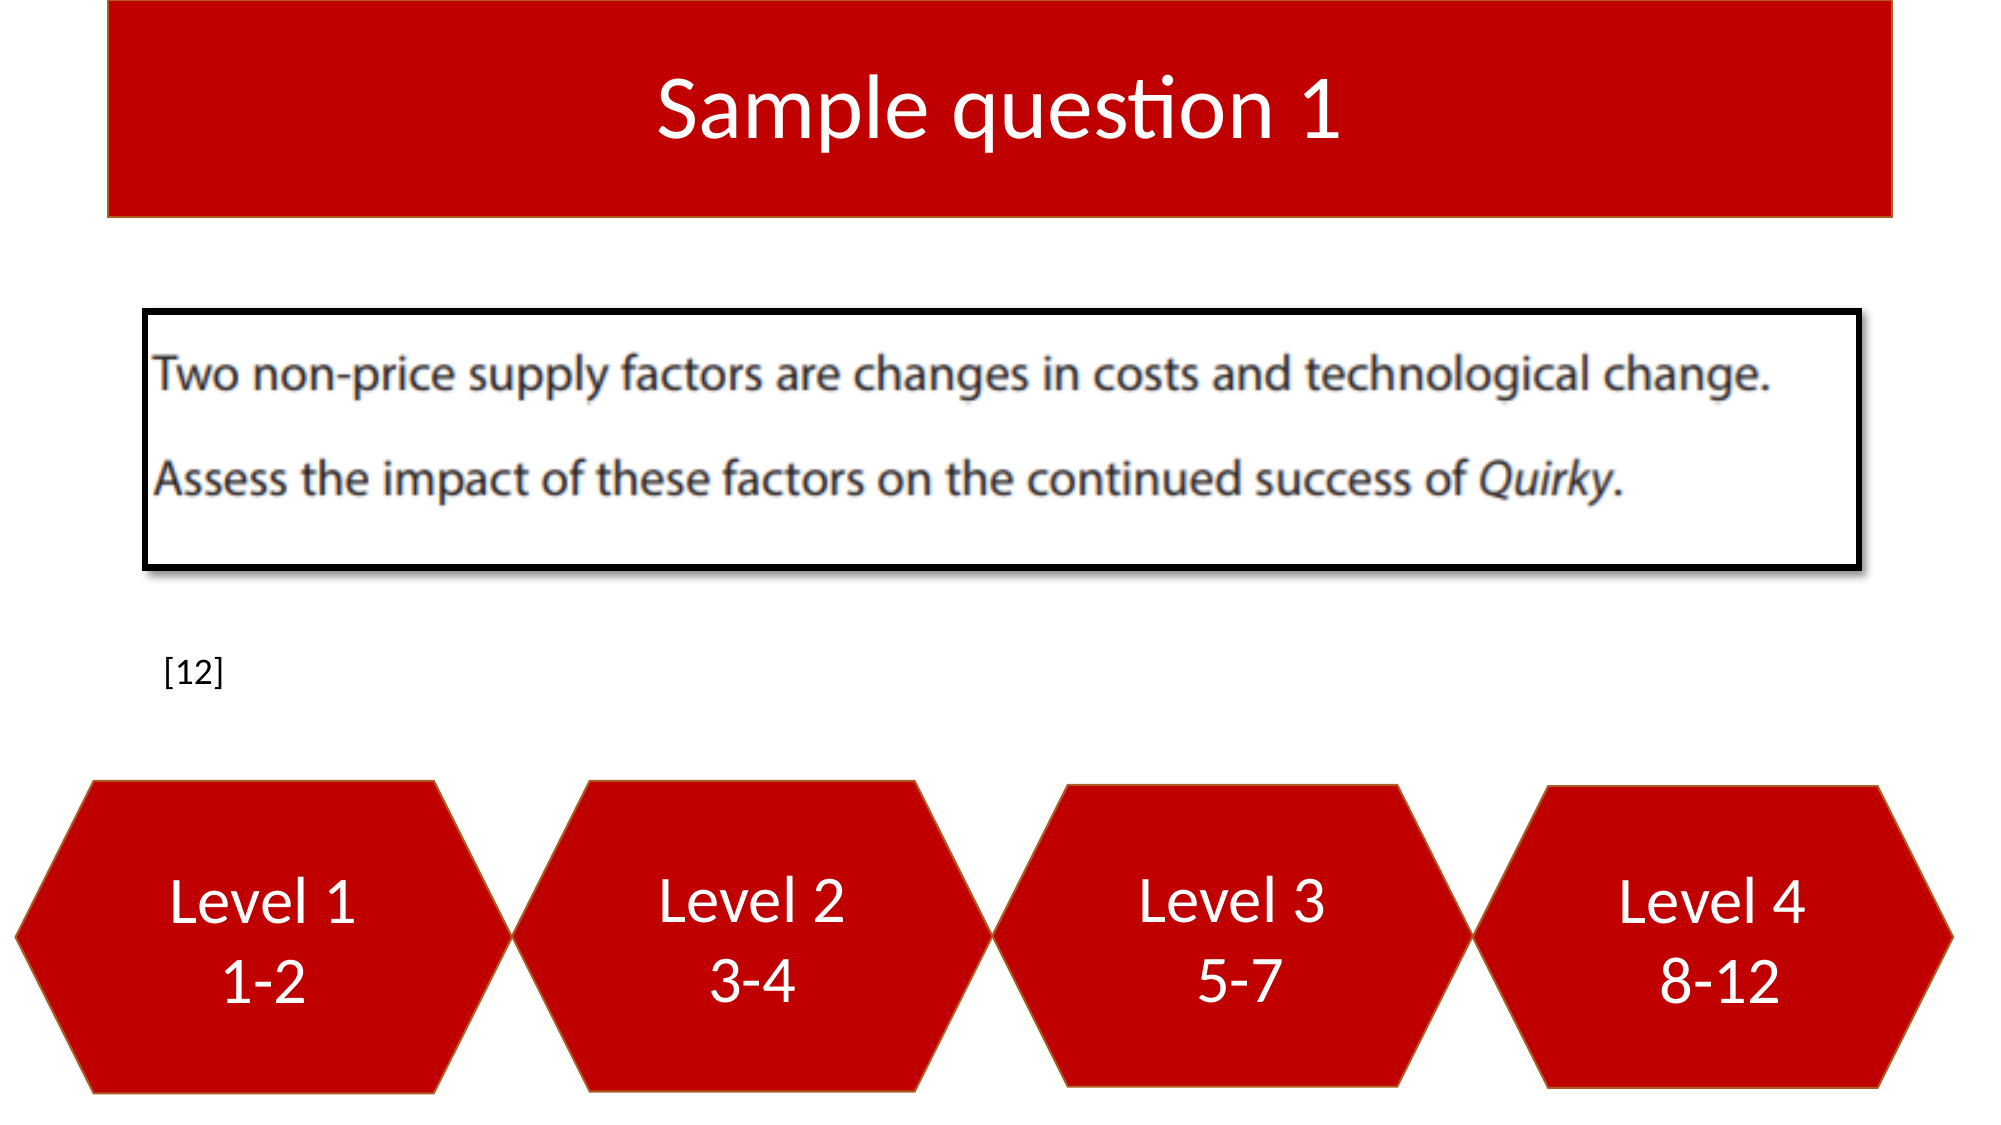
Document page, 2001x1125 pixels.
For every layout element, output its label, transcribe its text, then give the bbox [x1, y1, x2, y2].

picture [147, 314, 1856, 565]
text_box Level 3 5-7 [991, 783, 1473, 1088]
title Sample question 1 [107, 0, 1893, 218]
text_box Level 4 8-12 [1471, 785, 1955, 1089]
text_box [12] [148, 639, 240, 699]
text_box Level 1 1-2 [14, 779, 512, 1095]
text_box Level 2 3-4 [510, 779, 992, 1093]
